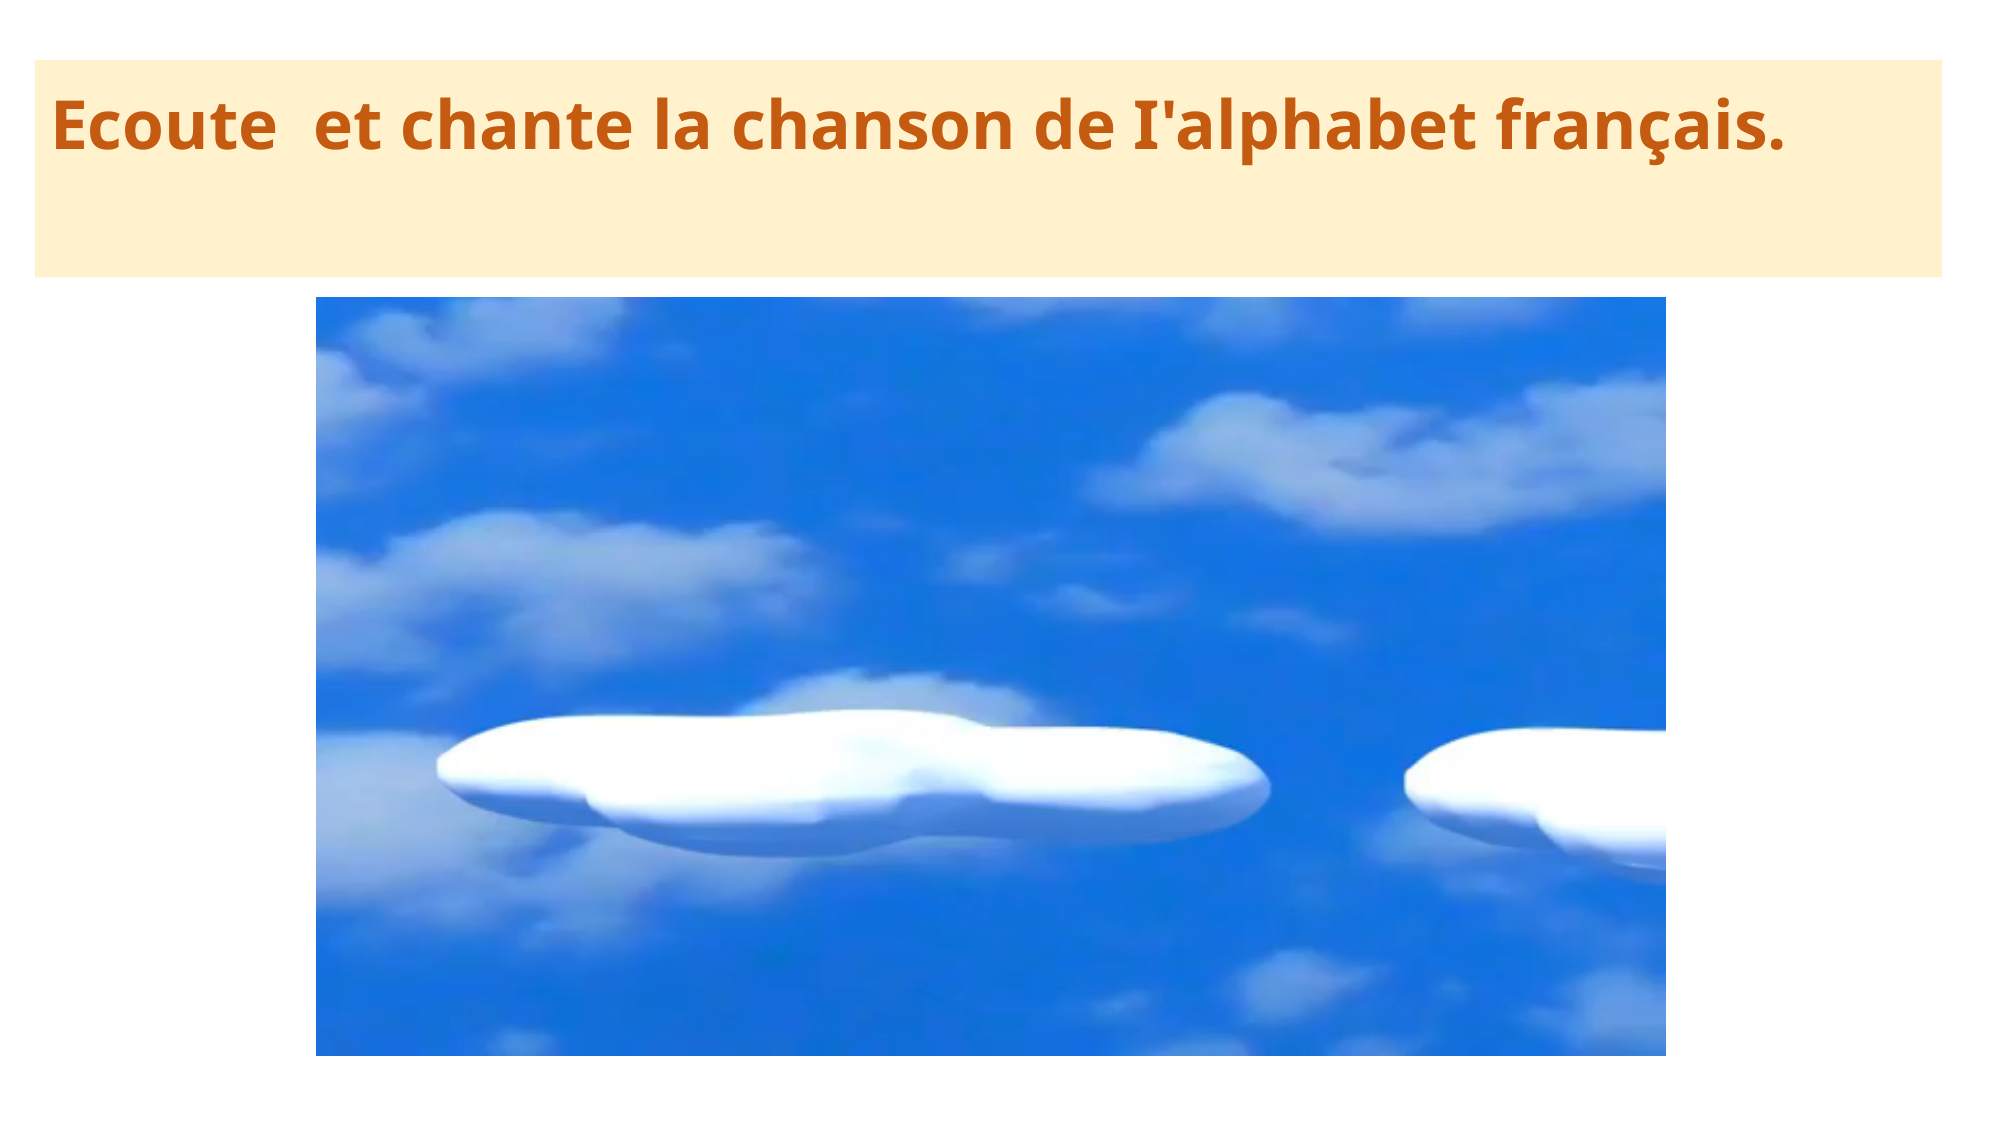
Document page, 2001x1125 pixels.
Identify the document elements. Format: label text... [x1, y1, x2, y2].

title Ecoute et chante la chanson de I'alphabet français. [35, 59, 1943, 278]
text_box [315, 296, 1667, 1057]
